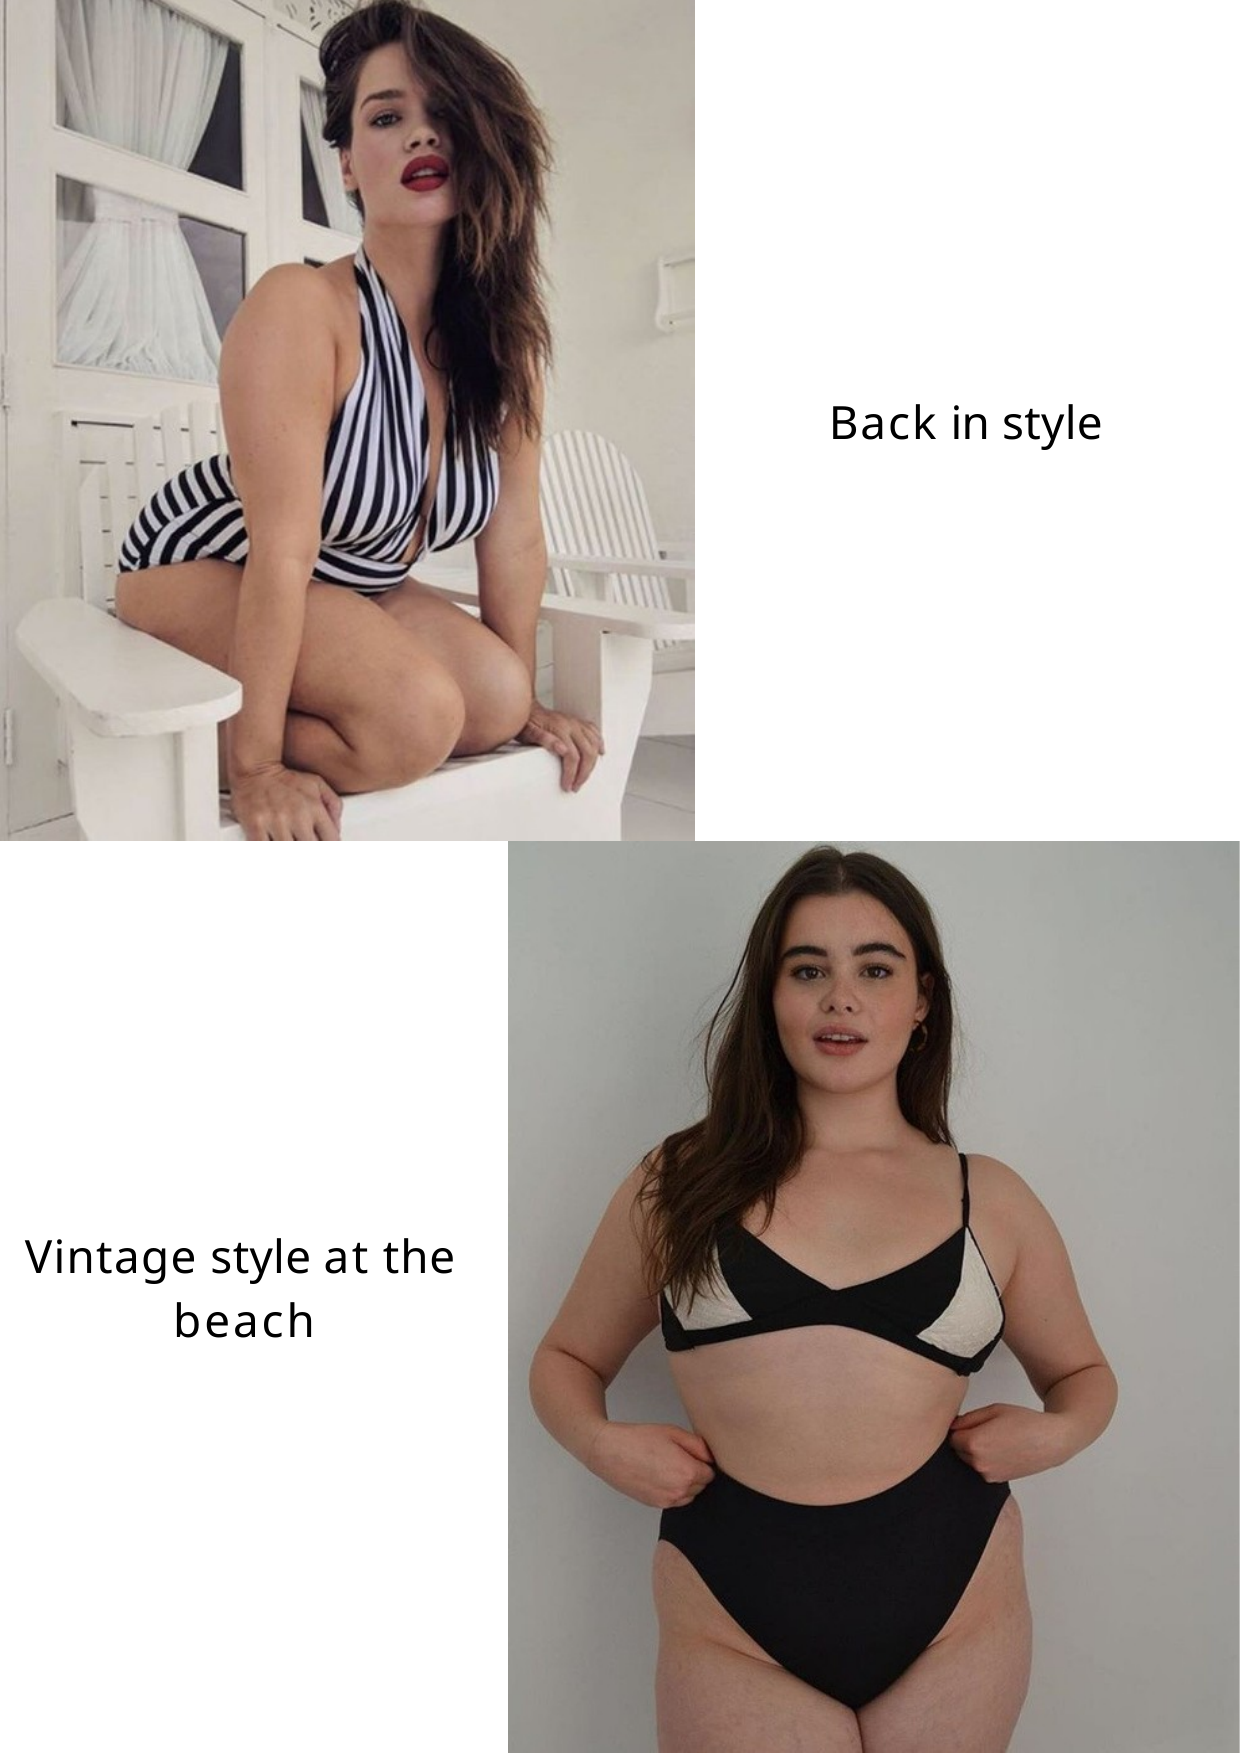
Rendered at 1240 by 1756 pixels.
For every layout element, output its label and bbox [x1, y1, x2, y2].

text_box [0, 0, 1240, 1754]
